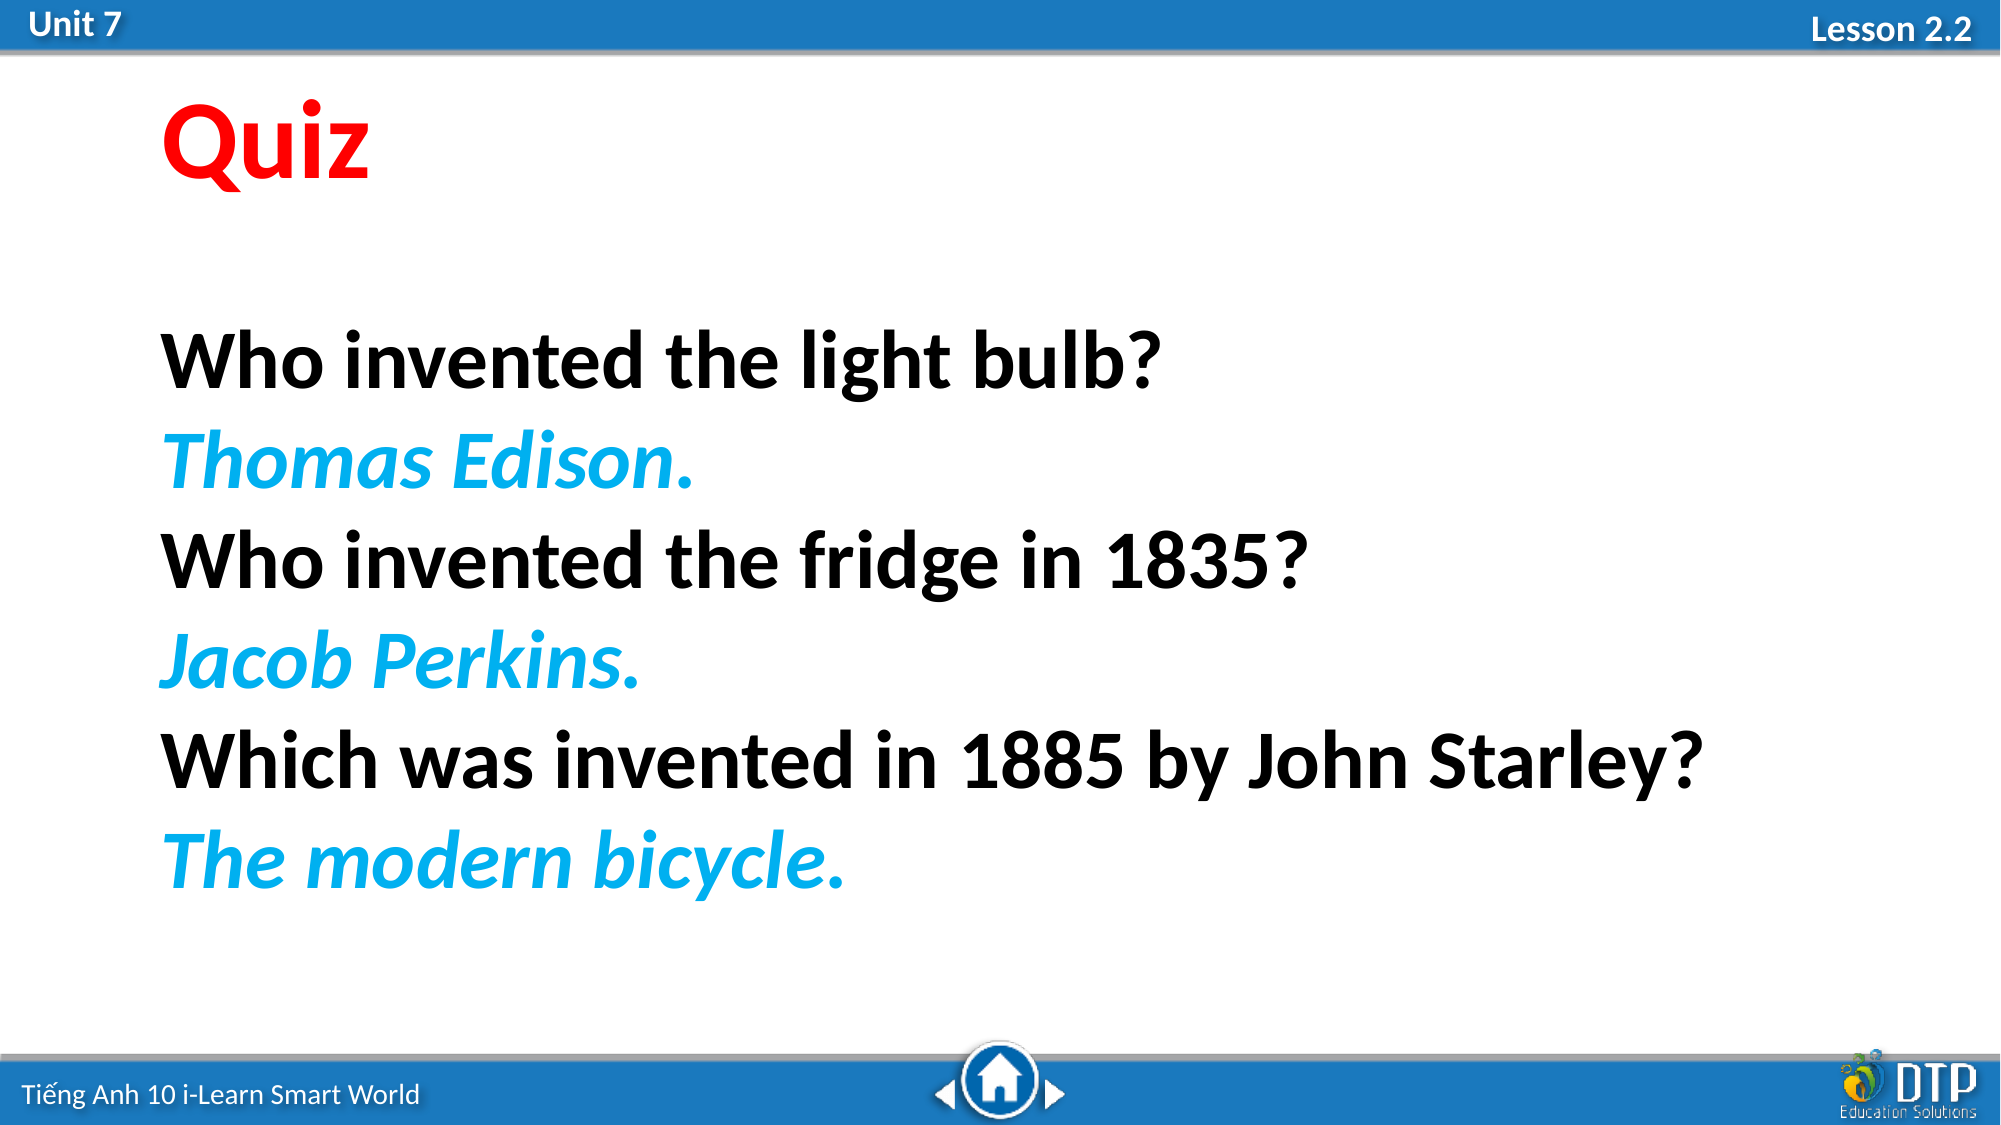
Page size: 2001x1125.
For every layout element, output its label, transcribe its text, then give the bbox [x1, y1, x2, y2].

text_box Who invented the light bulb? Thomas Edison. Who invented the fridge in 1835? Jacob Perkins. Which was invented in 1885 by John Starley? The modern bicycle. [145, 297, 1863, 913]
picture [0, 0, 2001, 1125]
text_box Quiz [146, 58, 387, 208]
